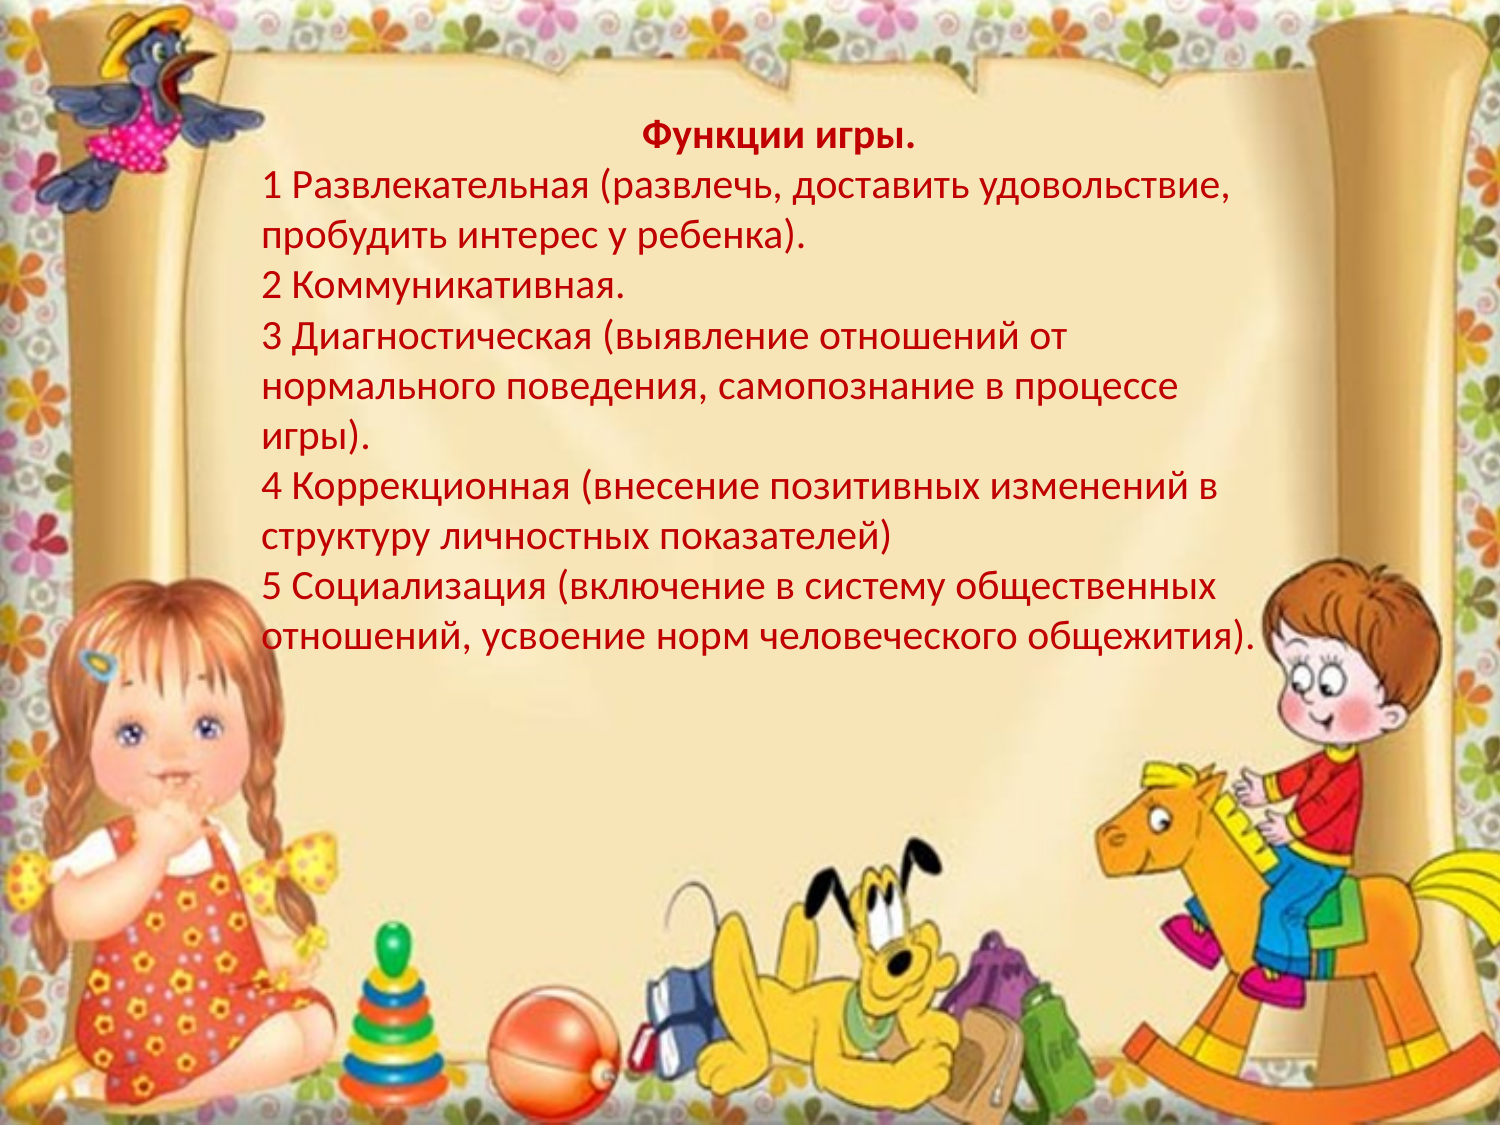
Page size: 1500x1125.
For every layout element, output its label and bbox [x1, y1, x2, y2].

list [0, 0, 1500, 1125]
